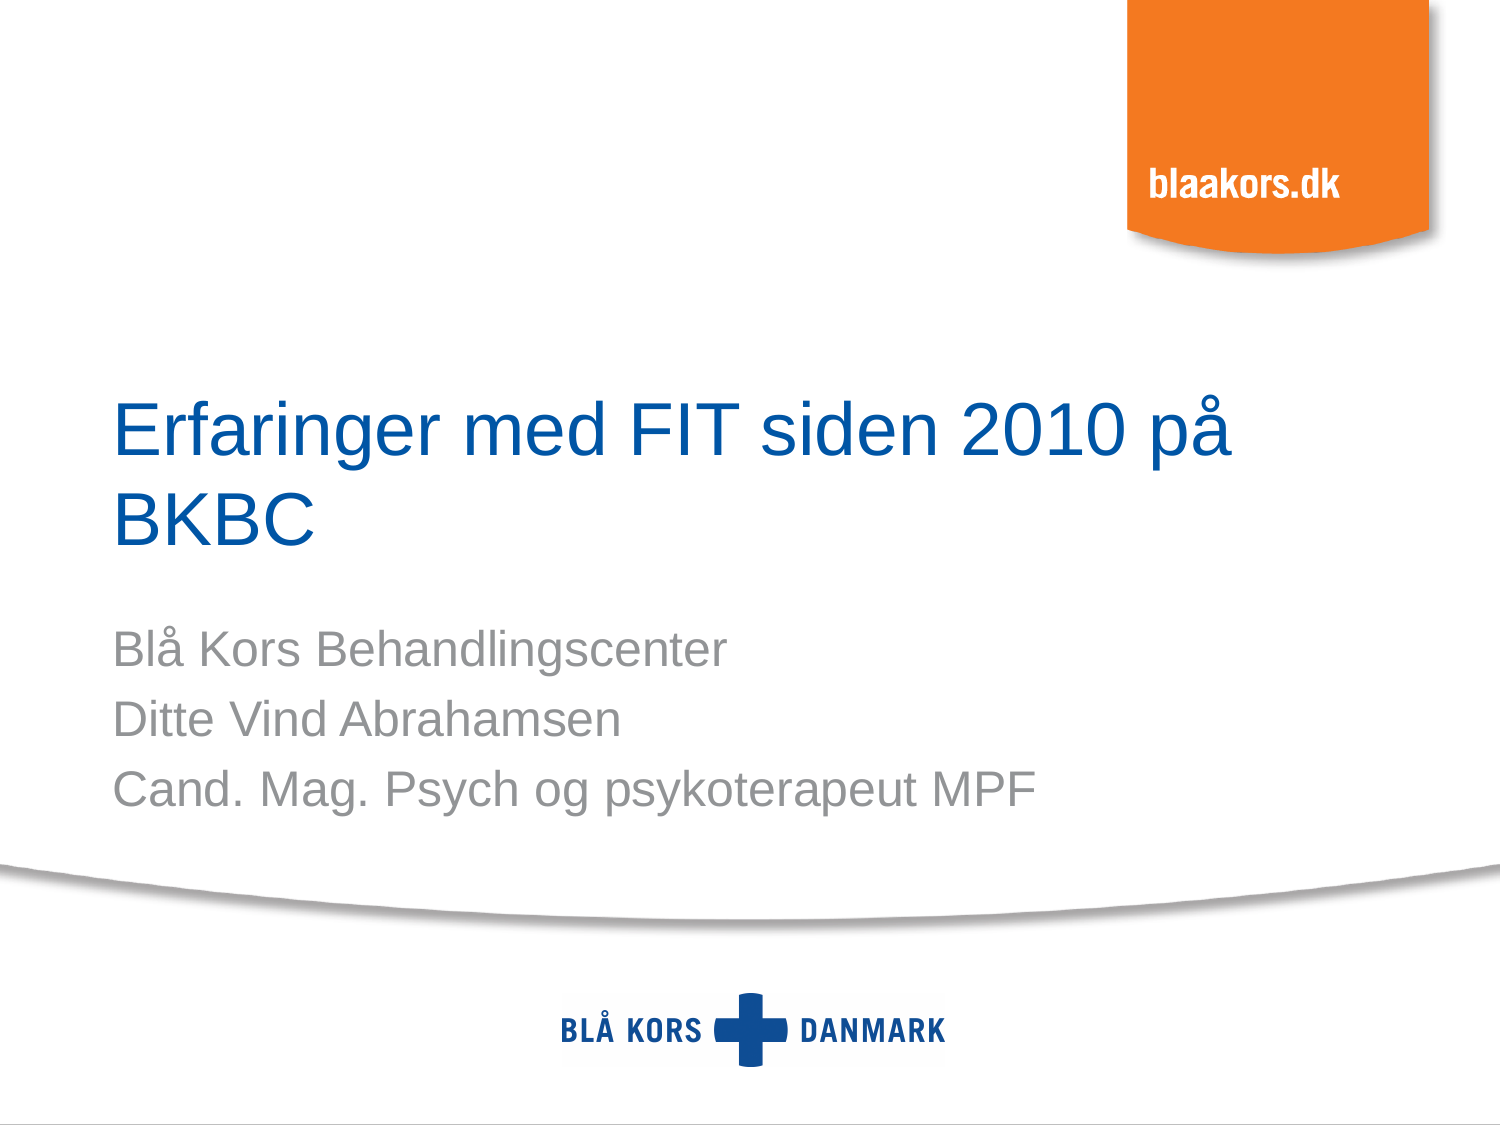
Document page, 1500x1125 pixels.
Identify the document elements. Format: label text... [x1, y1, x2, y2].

picture [0, 862, 1500, 1125]
title Erfaringer med FIT siden 2010 på BKBC [111, 323, 1388, 617]
list Blå Kors Behandlingscenter Ditte Vind Abrahamsen Cand. Mag. Psych og psykoterapeut MPF [111, 617, 1388, 1051]
picture [1127, 0, 1489, 309]
